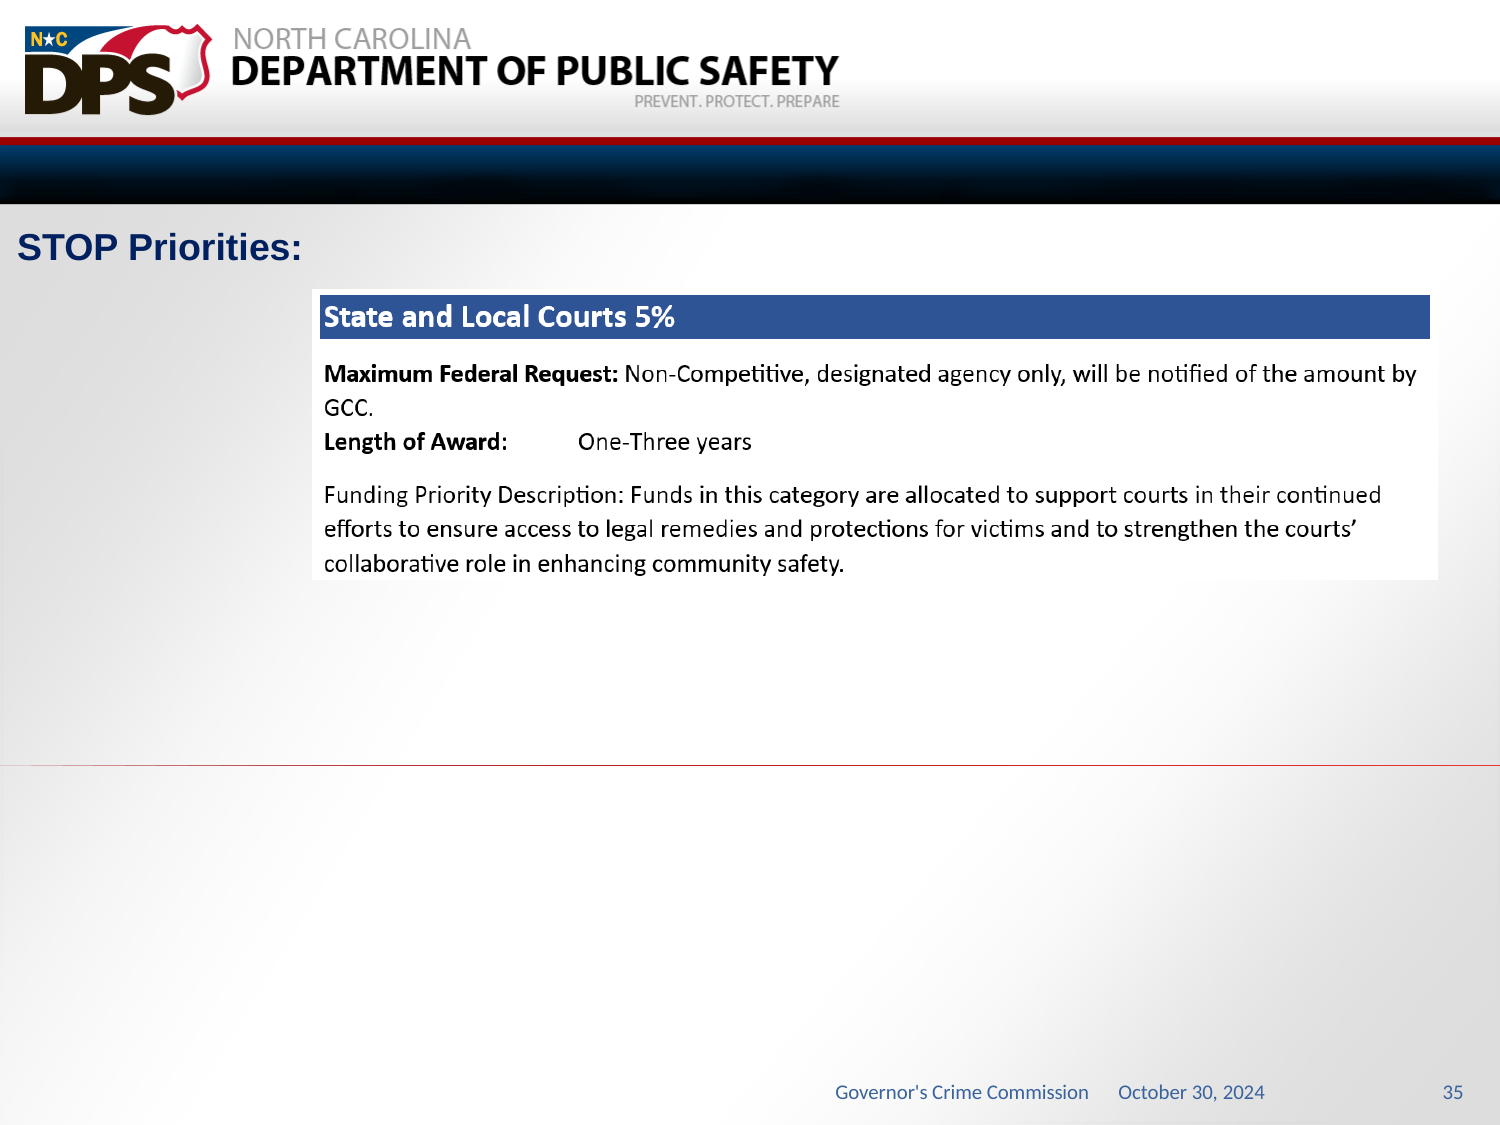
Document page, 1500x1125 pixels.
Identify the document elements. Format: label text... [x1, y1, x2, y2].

footer Governor's Crime Commission [718, 1051, 1105, 1112]
slide_number 35 [1419, 1051, 1479, 1112]
picture [0, 766, 1500, 1125]
text_box STOP Priorities: [2, 215, 786, 275]
picture [0, 0, 1500, 765]
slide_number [1105, 1051, 1419, 1112]
